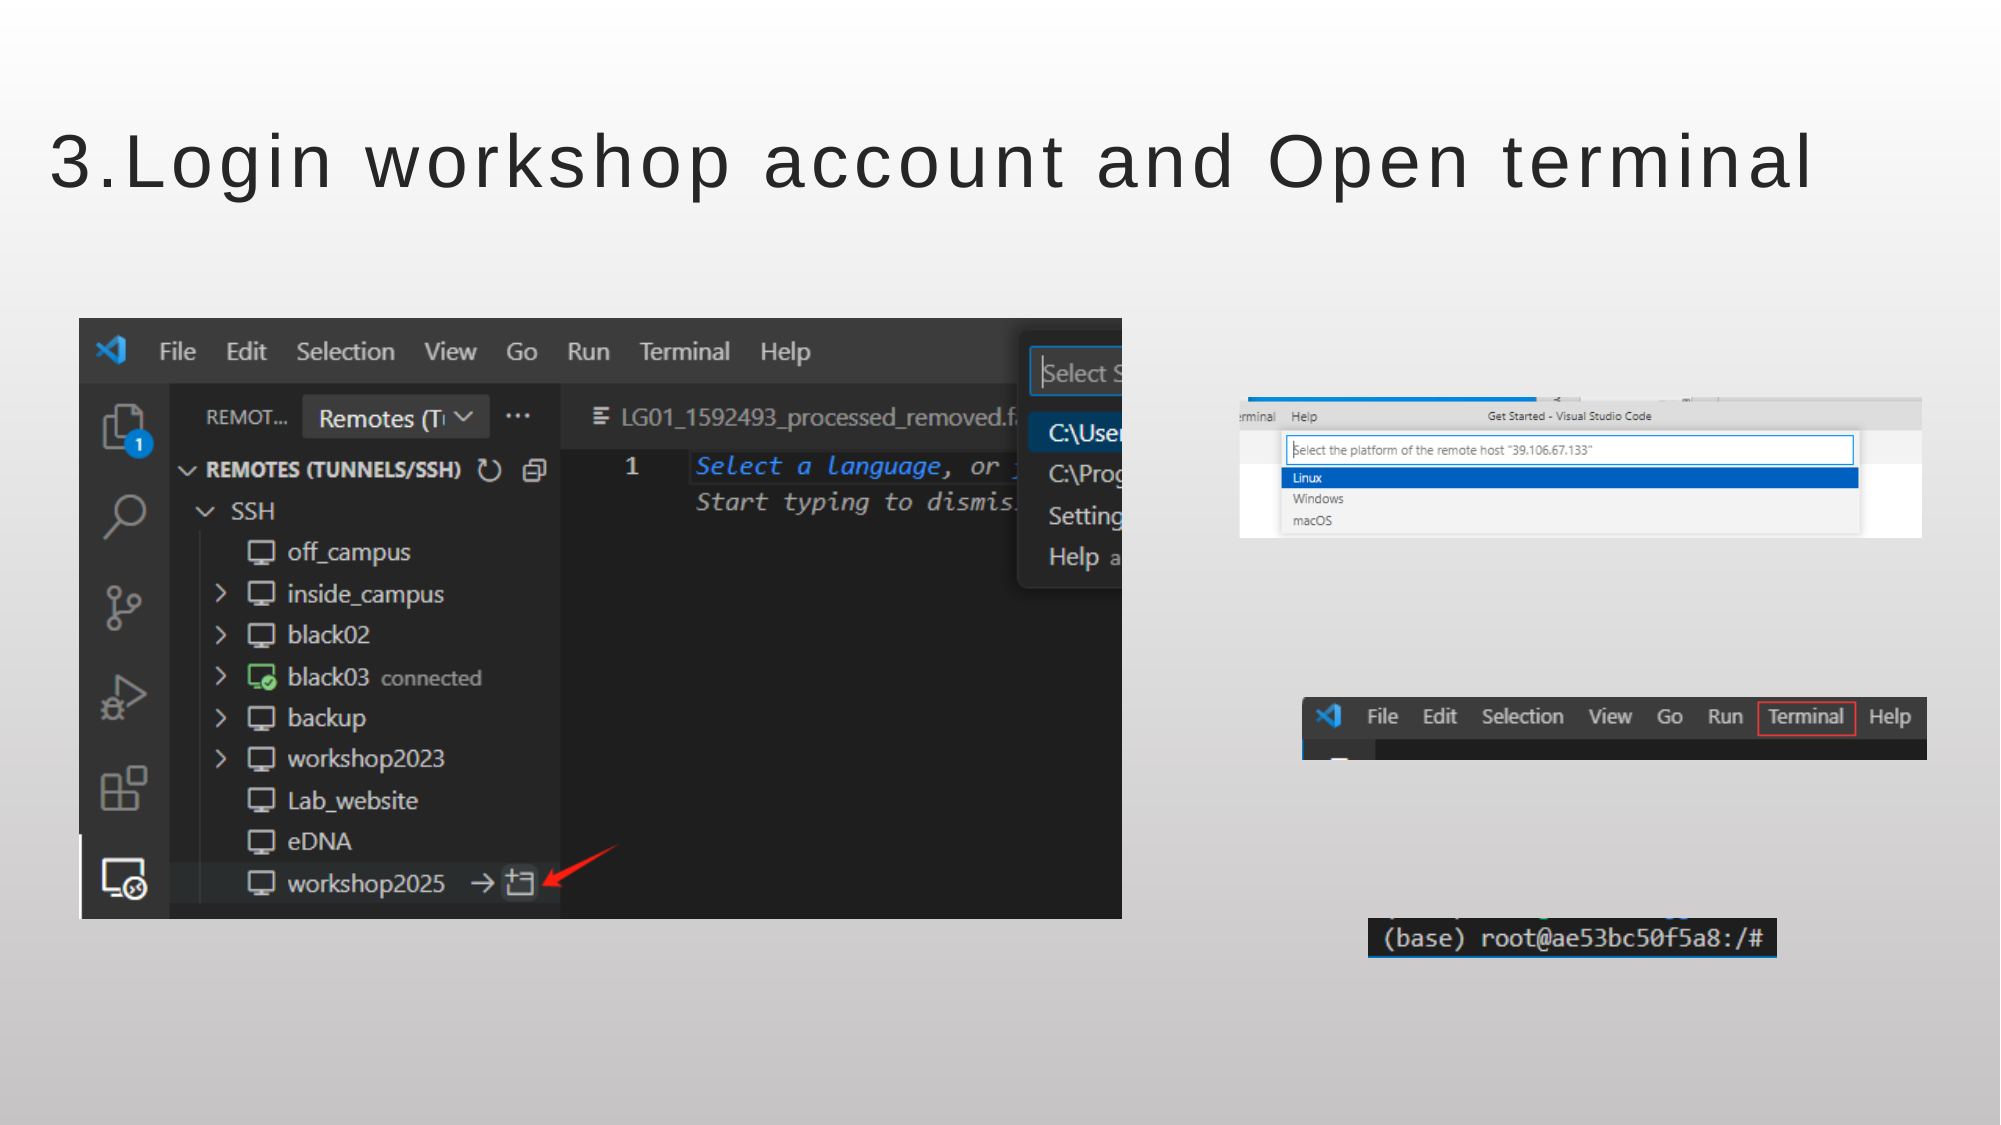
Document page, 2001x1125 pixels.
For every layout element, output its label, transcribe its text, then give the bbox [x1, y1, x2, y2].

picture [1239, 396, 1927, 539]
picture [79, 318, 1123, 920]
picture [1302, 696, 1927, 760]
picture [1367, 918, 1777, 959]
title 3.Login workshop account and Open terminal [34, 99, 1900, 216]
